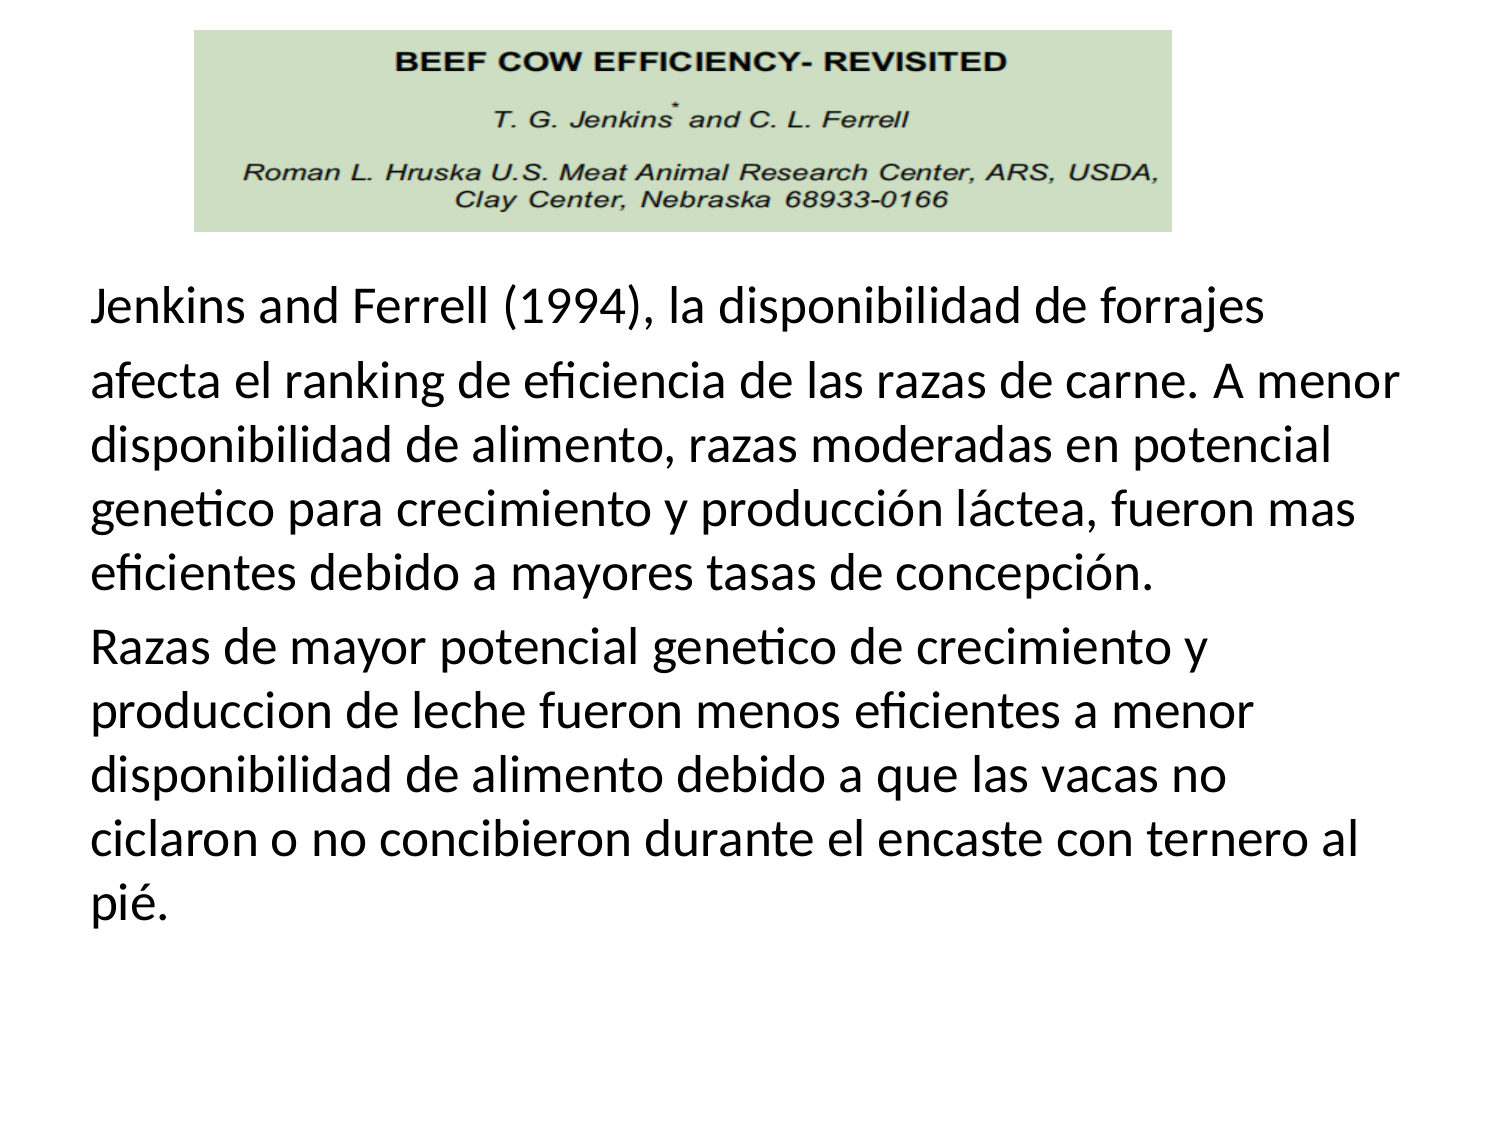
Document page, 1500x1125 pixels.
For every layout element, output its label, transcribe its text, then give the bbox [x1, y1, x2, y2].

list Jenkins and Ferrell (1994), la disponibilidad de forrajes afecta el ranking de eficiencia de las razas de carne. A menor disponibilidad de alimento, razas moderadas en potencial genetico para crecimiento y producción láctea, fueron mas eficientes debido a mayores tasas de concepción. Razas de mayor potencial genetico de crecimiento y produccion de leche fueron menos eficientes a menor disponibilidad de alimento debido a que las vacas no ciclaron o no concibieron durante el encaste con ternero al pié. [75, 262, 1425, 1005]
picture [194, 30, 1172, 232]
